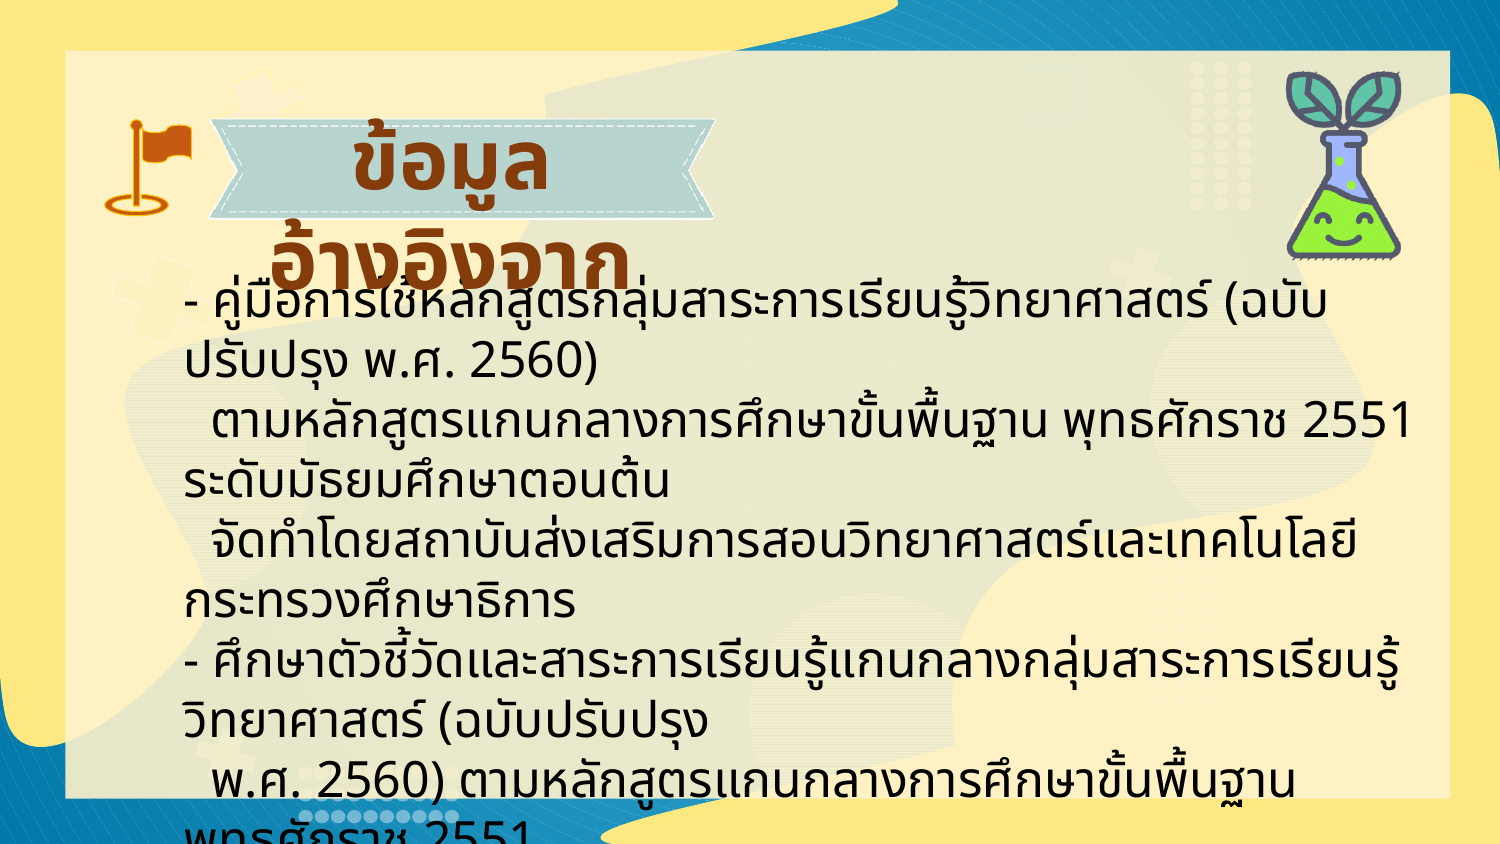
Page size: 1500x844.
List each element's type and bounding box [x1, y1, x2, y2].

text_box [0, 0, 1500, 844]
